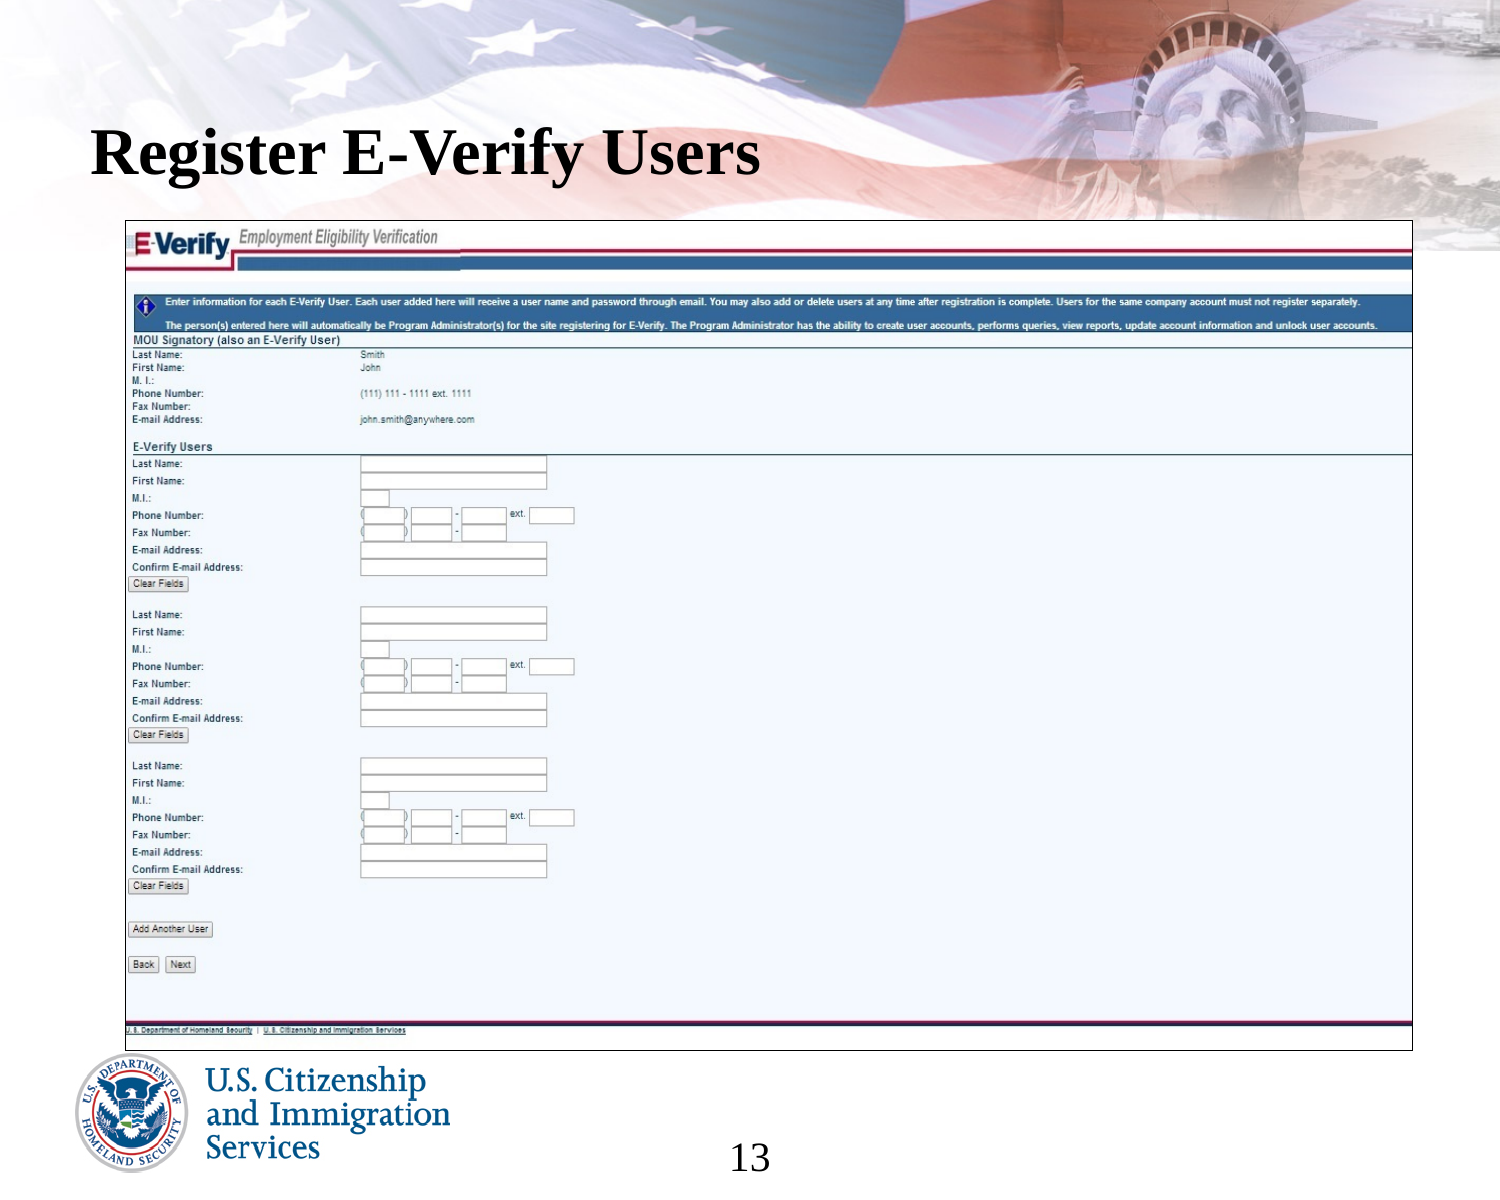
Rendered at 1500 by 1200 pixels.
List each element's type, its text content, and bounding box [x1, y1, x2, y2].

title Register E-Verify Users [75, 48, 1425, 249]
picture [75, 1053, 450, 1173]
picture [0, 0, 1500, 1051]
